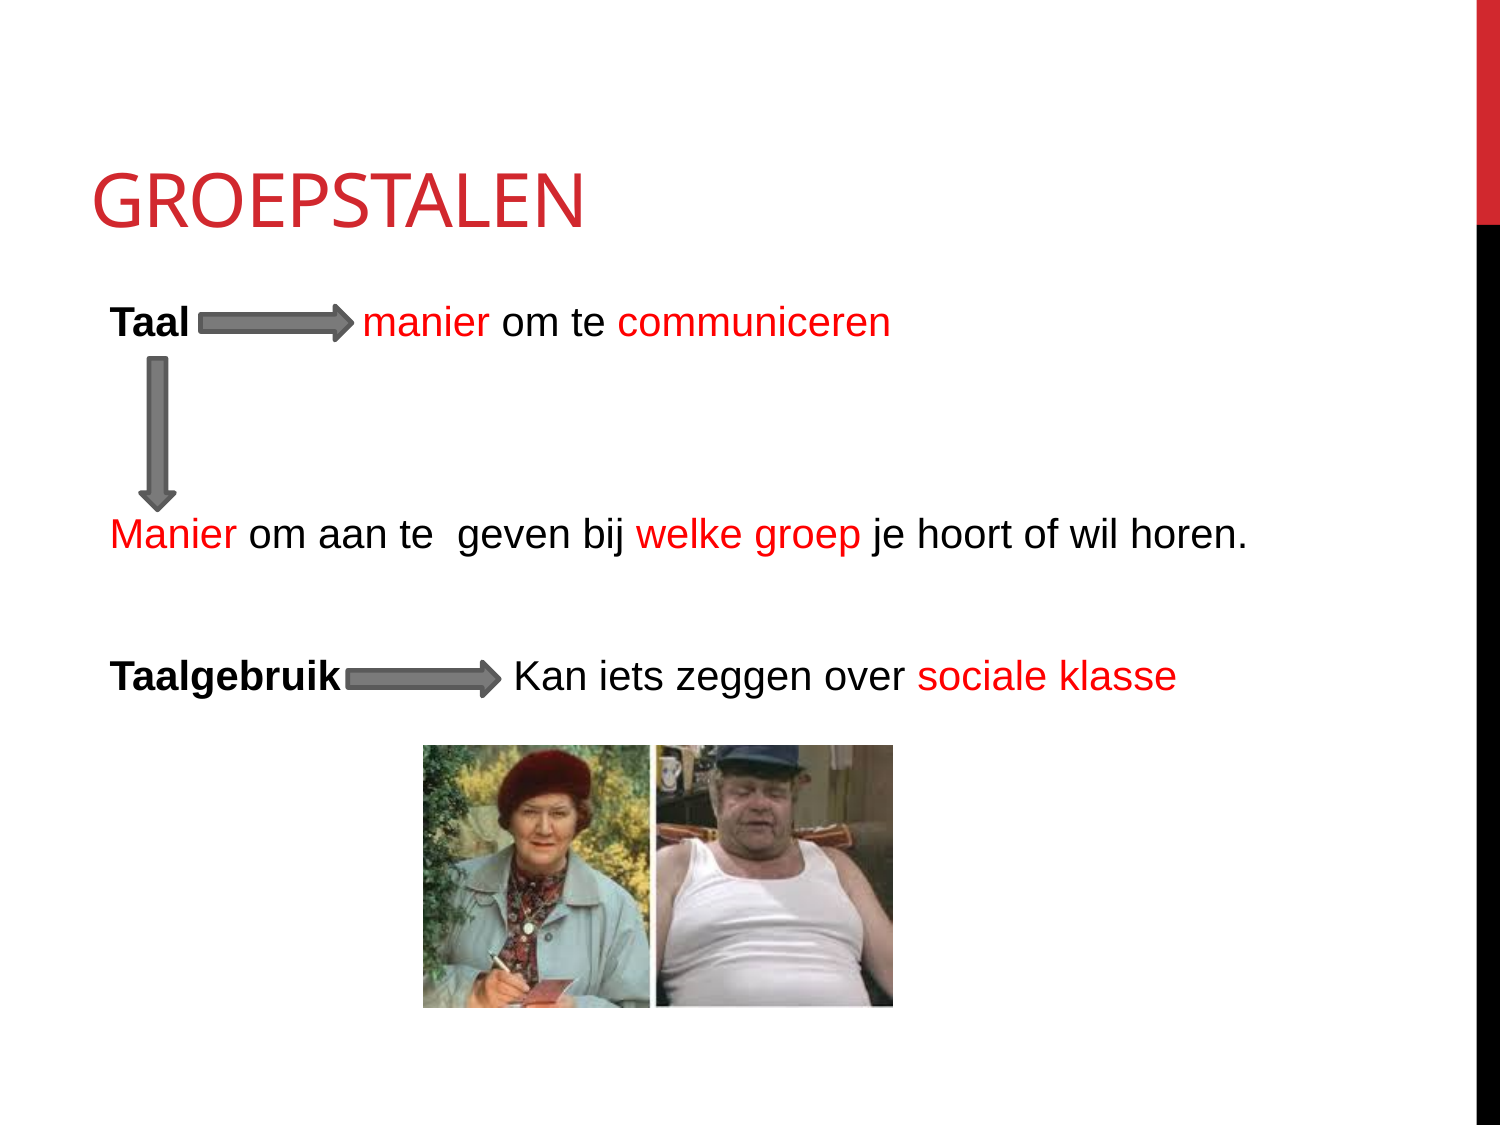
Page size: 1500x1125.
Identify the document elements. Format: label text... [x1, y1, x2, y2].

title Groepstalen [75, 25, 1025, 250]
picture [422, 745, 893, 1009]
list Taal manier om te communiceren Manier om aan te geven bij welke groep je hoort of wil horen. Taalgebruik Kan iets zeggen over sociale klasse [94, 287, 1388, 1009]
text_box [138, 356, 177, 513]
text_box [198, 303, 355, 343]
text_box [345, 659, 502, 699]
